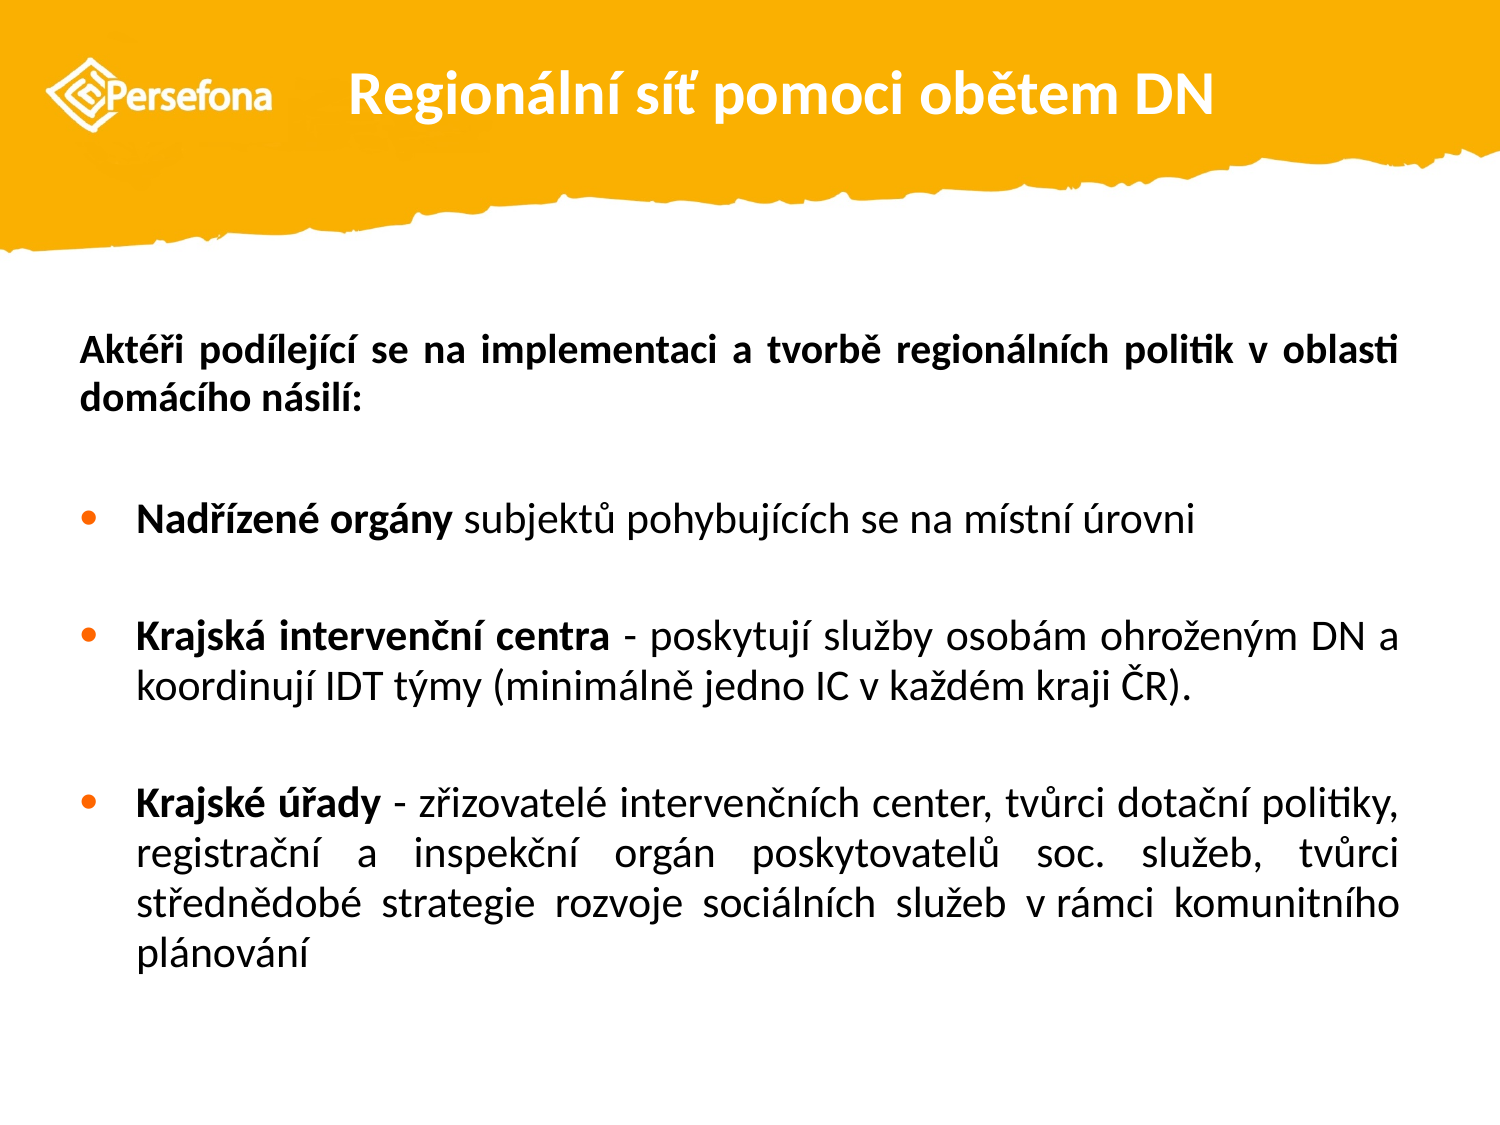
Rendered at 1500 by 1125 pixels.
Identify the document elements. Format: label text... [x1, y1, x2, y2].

title Regionální síť pomoci obětem DN [75, 45, 1425, 233]
picture [0, 0, 1500, 271]
list Aktéři podílející se na implementaci a tvorbě regionálních politik v oblasti domácího násilí: Nadřízené orgány subjektů pohybujících se na místní úrovni Krajská intervenční centra - poskytují služby osobám ohroženým DN a koordinují IDT týmy (minimálně jedno IC v každém kraji ČR). Krajské úřady - zřizovatelé intervenčních center, tvůrci dotační politiky, registrační a inspekční orgán poskytovatelů soc. služeb, tvůrci střednědobé strategie rozvoje sociálních služeb v rámci komunitního plánování [64, 255, 1415, 1125]
